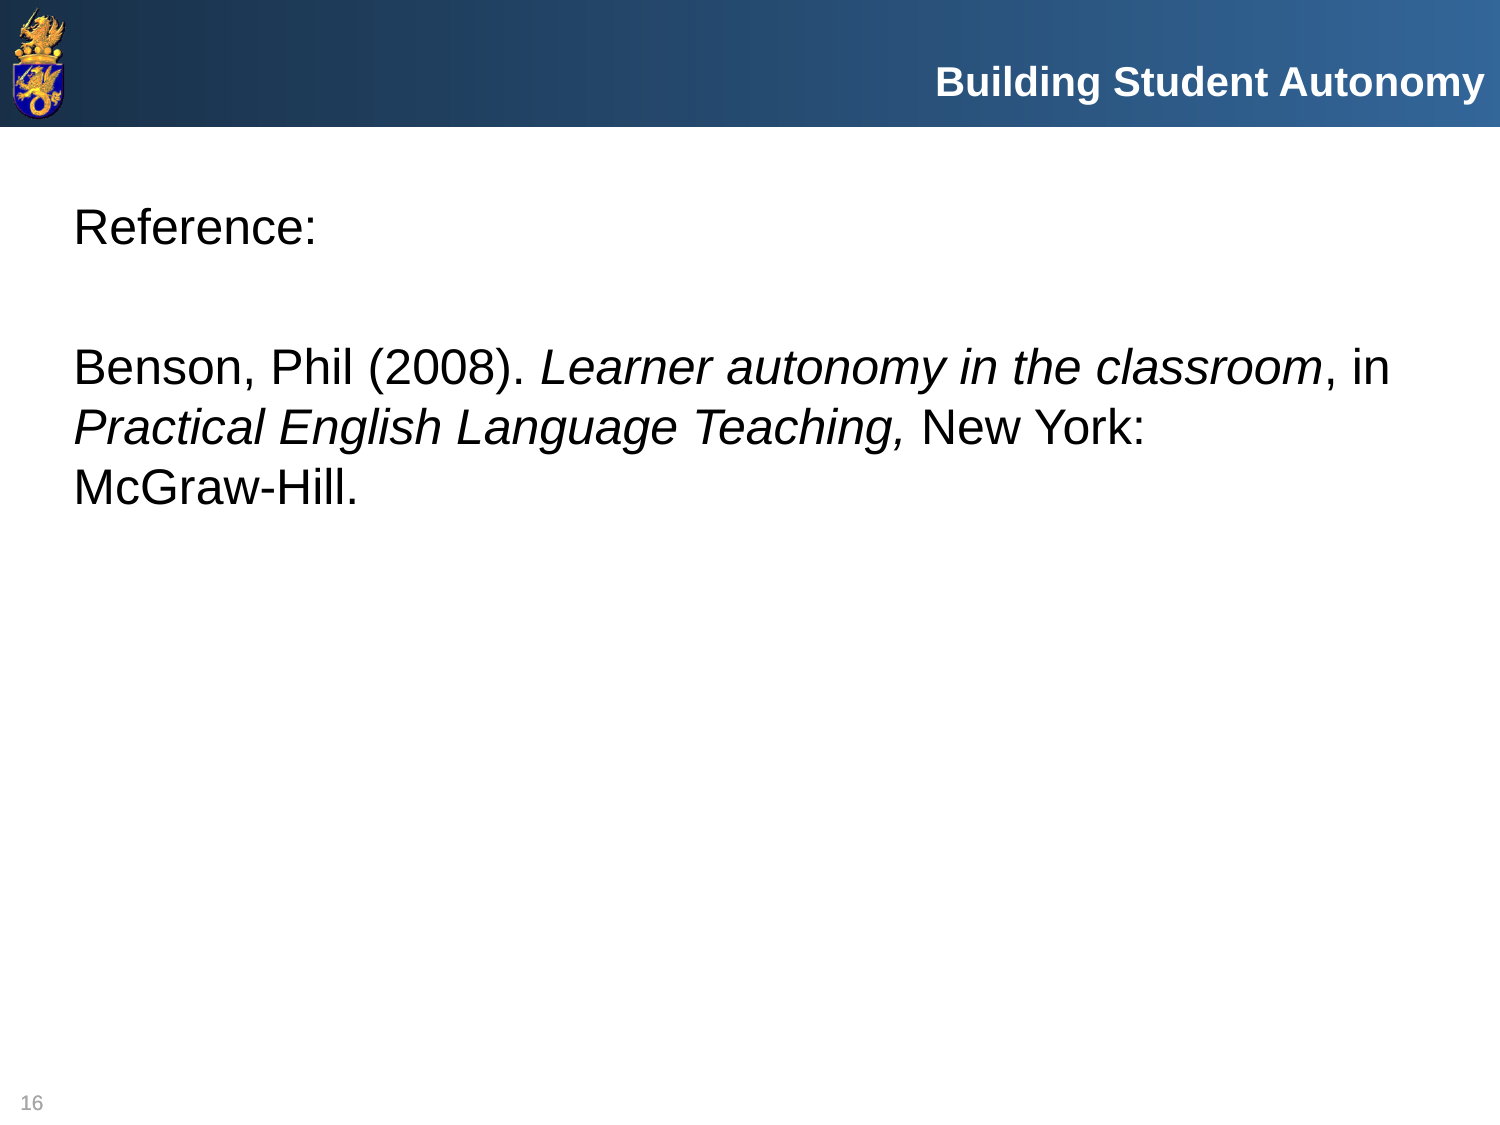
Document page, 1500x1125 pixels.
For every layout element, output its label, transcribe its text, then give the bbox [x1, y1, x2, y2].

text_box Reference: Benson, Phil (2008). Learner autonomy in the classroom, in Practical English Language Teaching, New York: McGraw-Hill. [58, 187, 1465, 803]
text_box Building Student Autonomy [117, 46, 1500, 112]
picture [5, 7, 72, 121]
